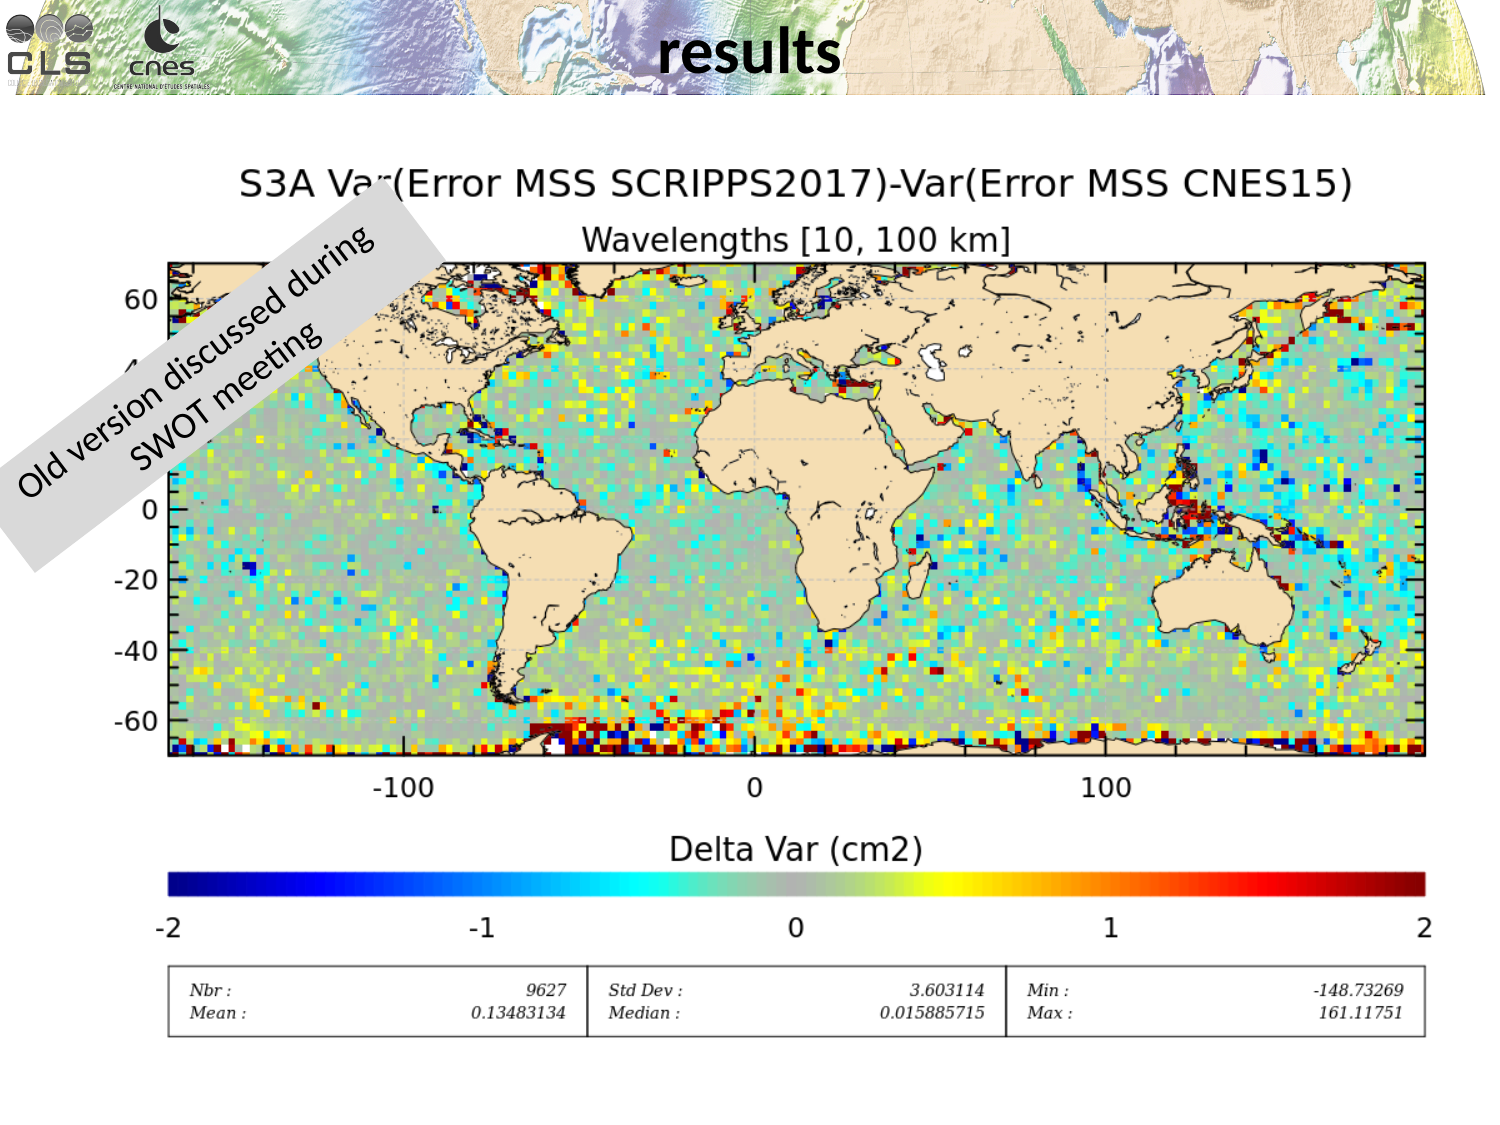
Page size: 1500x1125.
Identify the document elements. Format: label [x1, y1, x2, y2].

picture [112, 4, 210, 90]
picture [0, 122, 1500, 1060]
picture [5, 13, 93, 86]
text_box [0, 0, 1500, 95]
